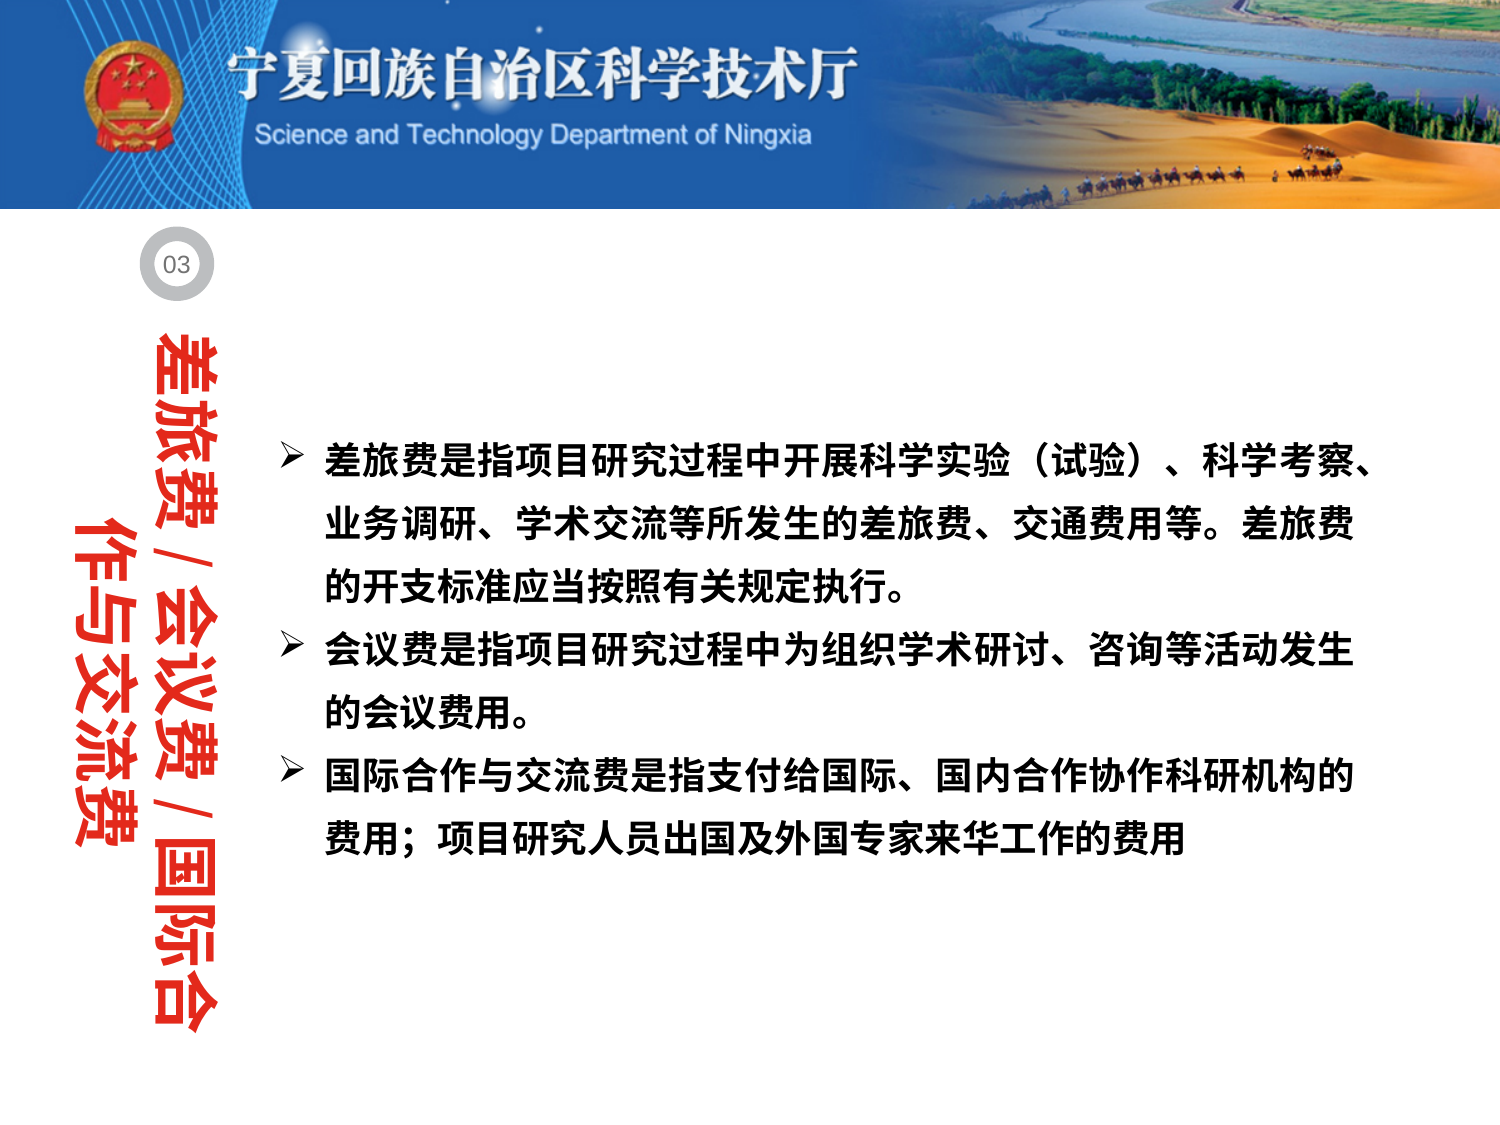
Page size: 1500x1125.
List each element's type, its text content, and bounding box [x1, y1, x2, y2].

text_box 差旅费是指项目研究过程中开展科学实验（试验）、科学考察、业务调研、学术交流等所发生的差旅费、交通费用等。差旅费的开支标准应当按照有关规定执行。 会议费是指项目研究过程中为组织学术研讨、咨询等活动发生的会议费用。 国际合作与交流费是指支付给国际、国内合作协作科研机构的费用；项目研究人员出国及外国专家来华工作的费用 [277, 365, 1356, 913]
text_box 差旅费/会议费/国际合作与交流费 [27, 293, 236, 1074]
text_box 03 [147, 233, 207, 294]
picture [0, 0, 1500, 209]
